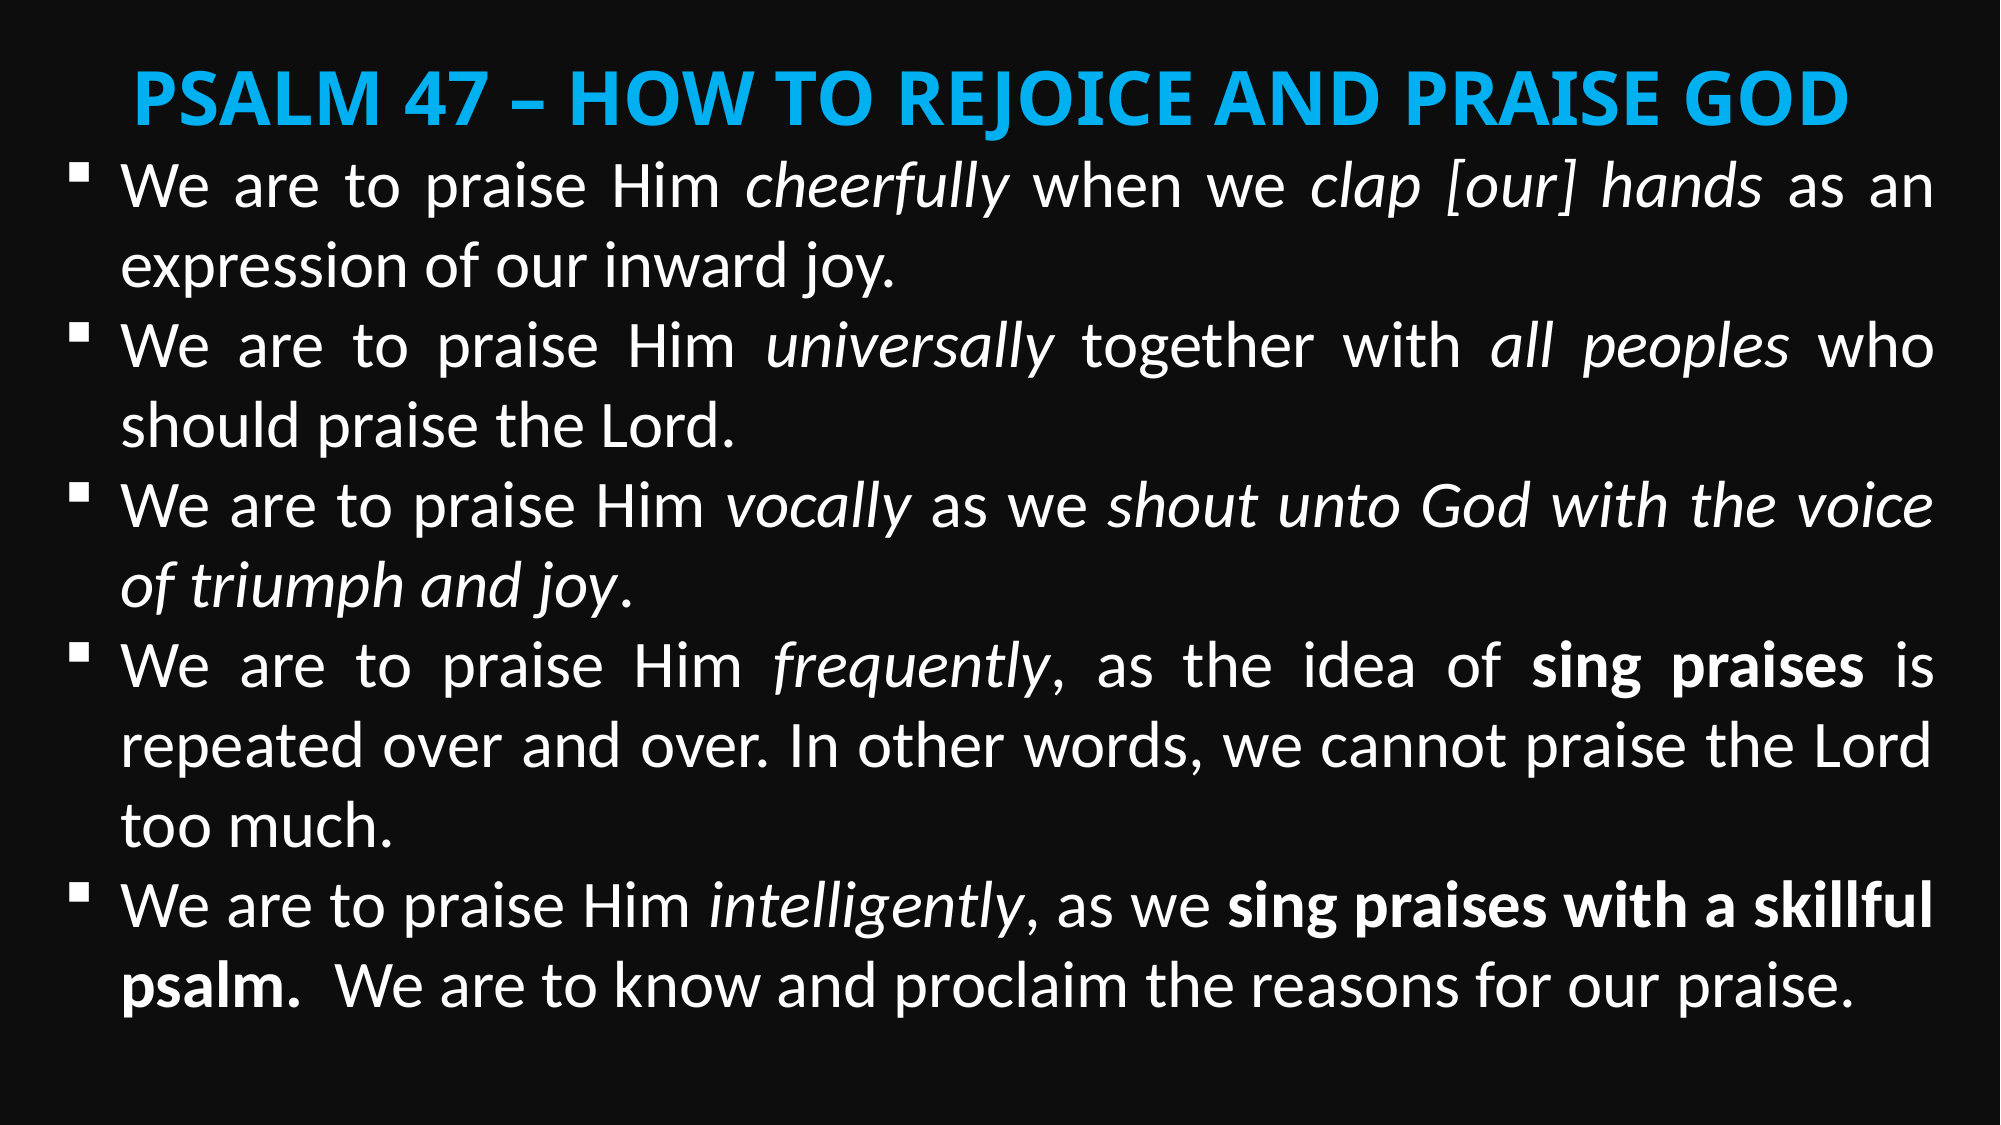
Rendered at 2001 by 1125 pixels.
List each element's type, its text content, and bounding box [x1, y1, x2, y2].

text_box We are to praise Him cheerfully when we clap [our] hands as an expression of our inward joy. We are to praise Him universally together with all peoples who should praise the Lord. We are to praise Him vocally as we shout unto God with the voice of triumph and joy. We are to praise Him frequently, as the idea of sing praises is repeated over and over. In other words, we cannot praise the Lord too much. We are to praise Him intelligently, as we sing praises with a skillful psalm. We are to know and proclaim the reasons for our praise. [49, 133, 1951, 1028]
subtitle Psalm 47 – How to rejoice and praise God [34, 42, 1951, 184]
